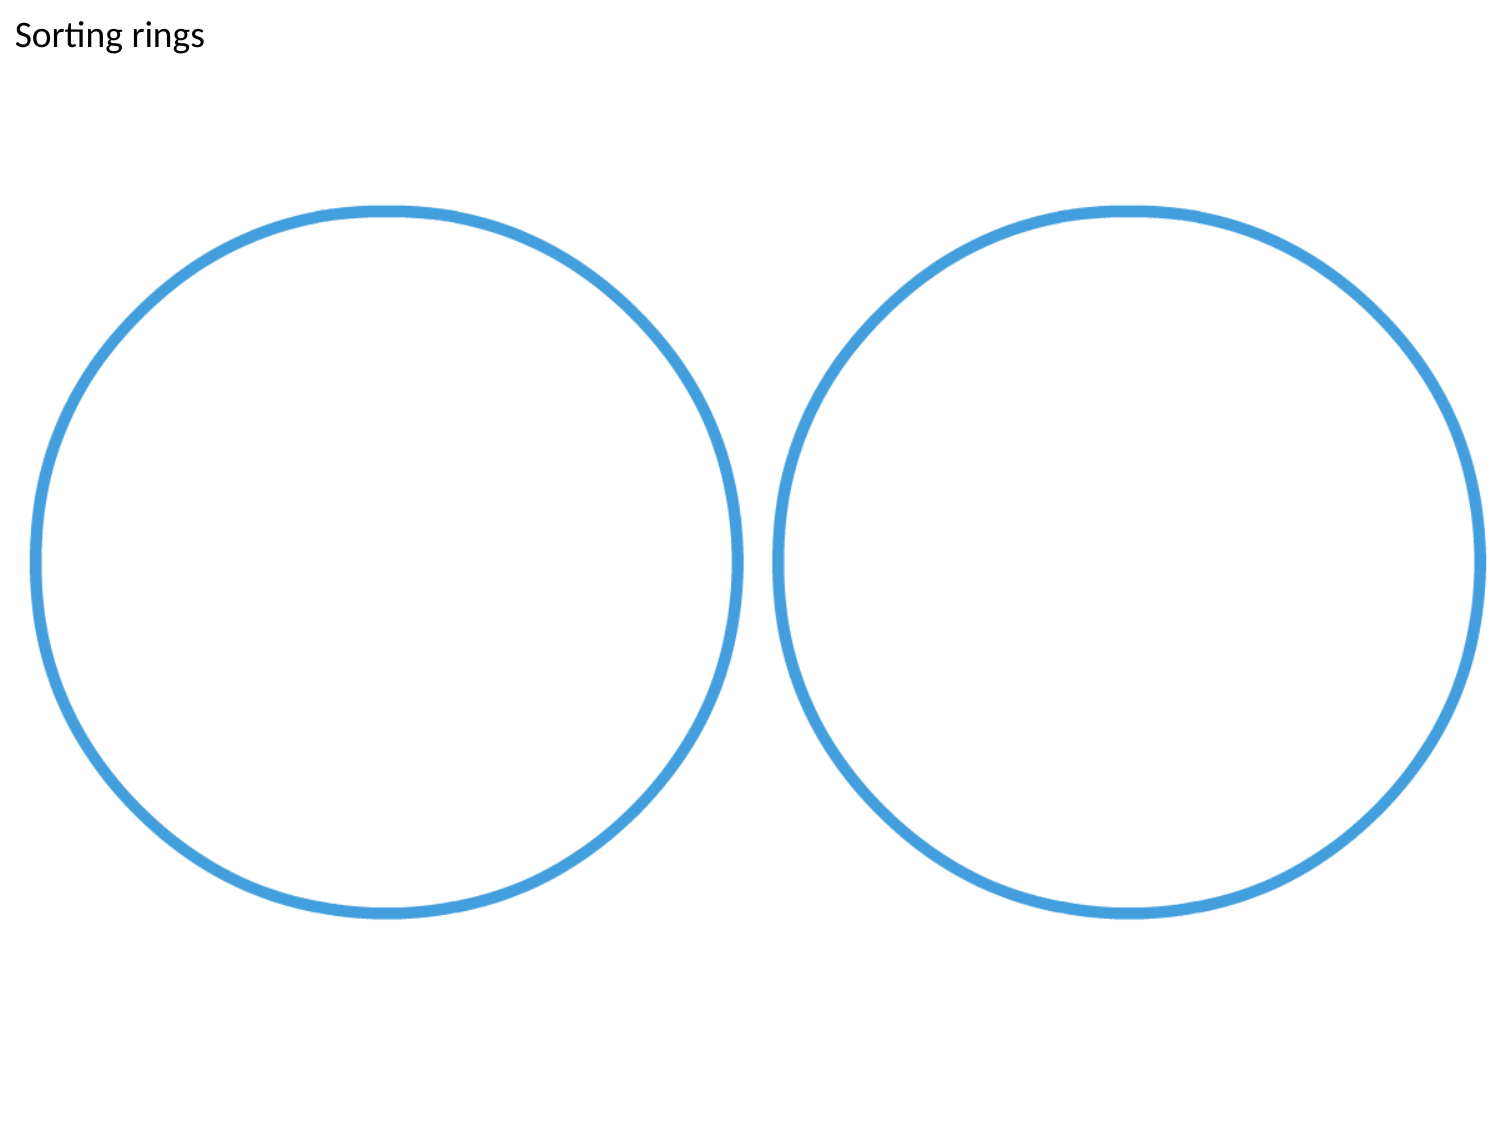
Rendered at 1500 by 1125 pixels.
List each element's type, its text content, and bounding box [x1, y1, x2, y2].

picture [0, 155, 1500, 966]
text_box Sorting rings [0, 2, 378, 63]
